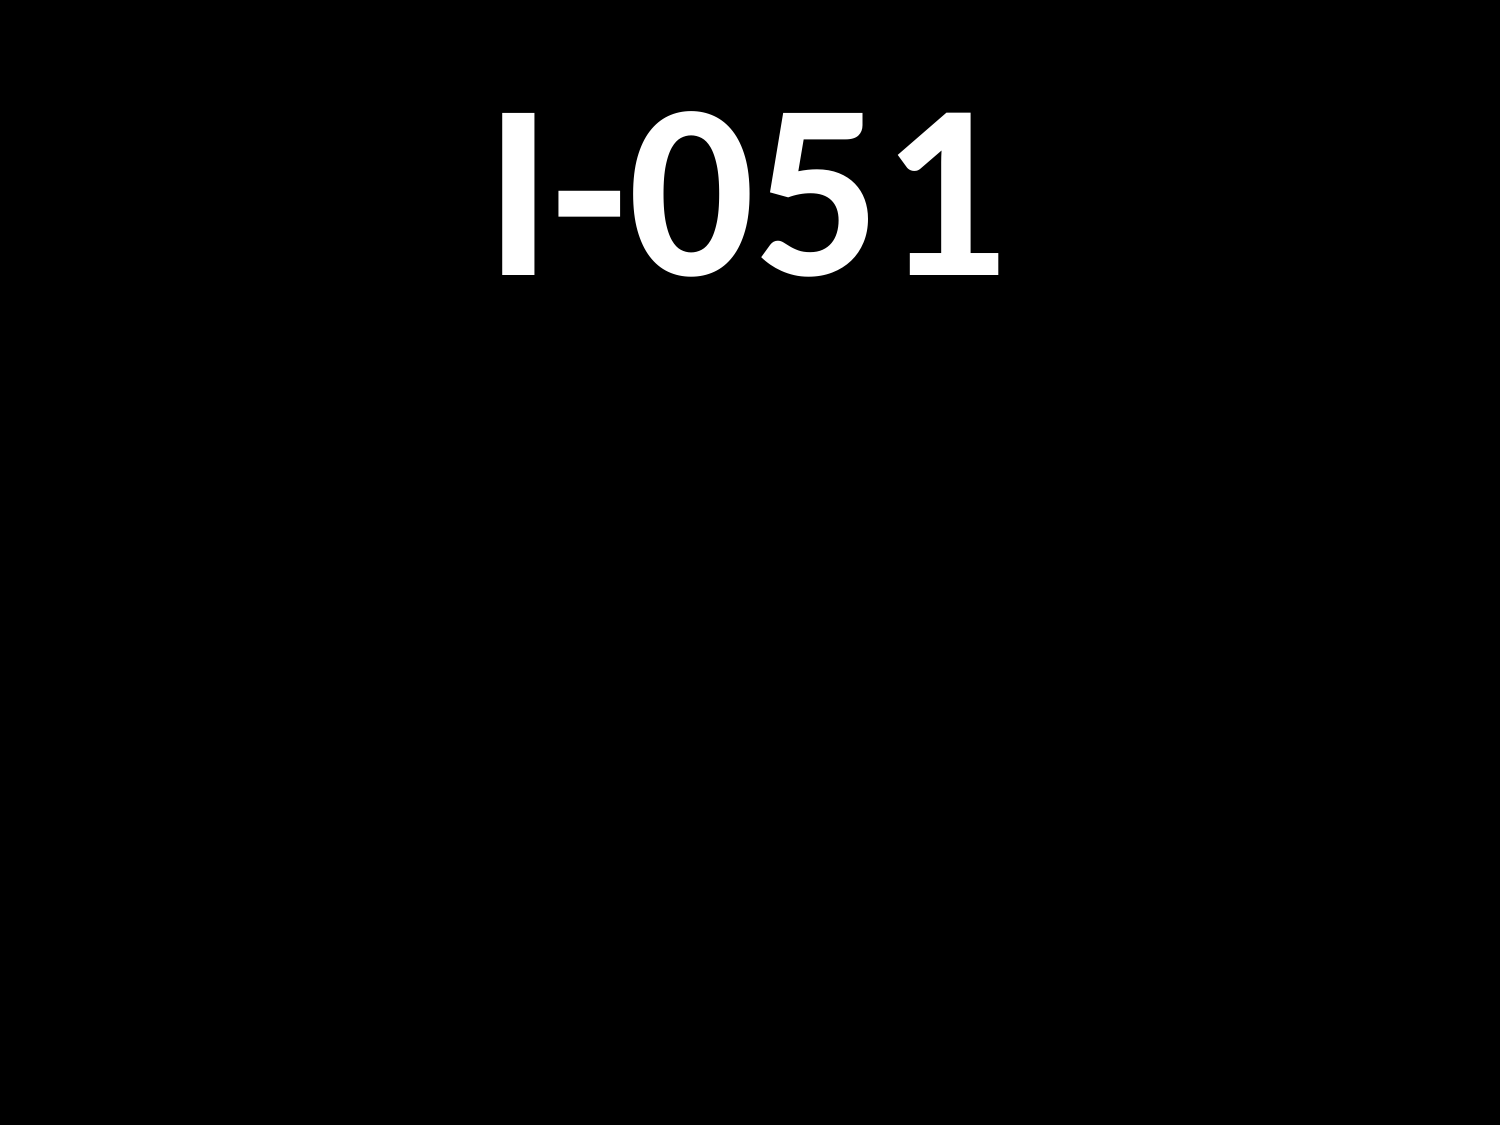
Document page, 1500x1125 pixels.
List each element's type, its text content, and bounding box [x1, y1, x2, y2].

title I-051 [17, 17, 1477, 1111]
